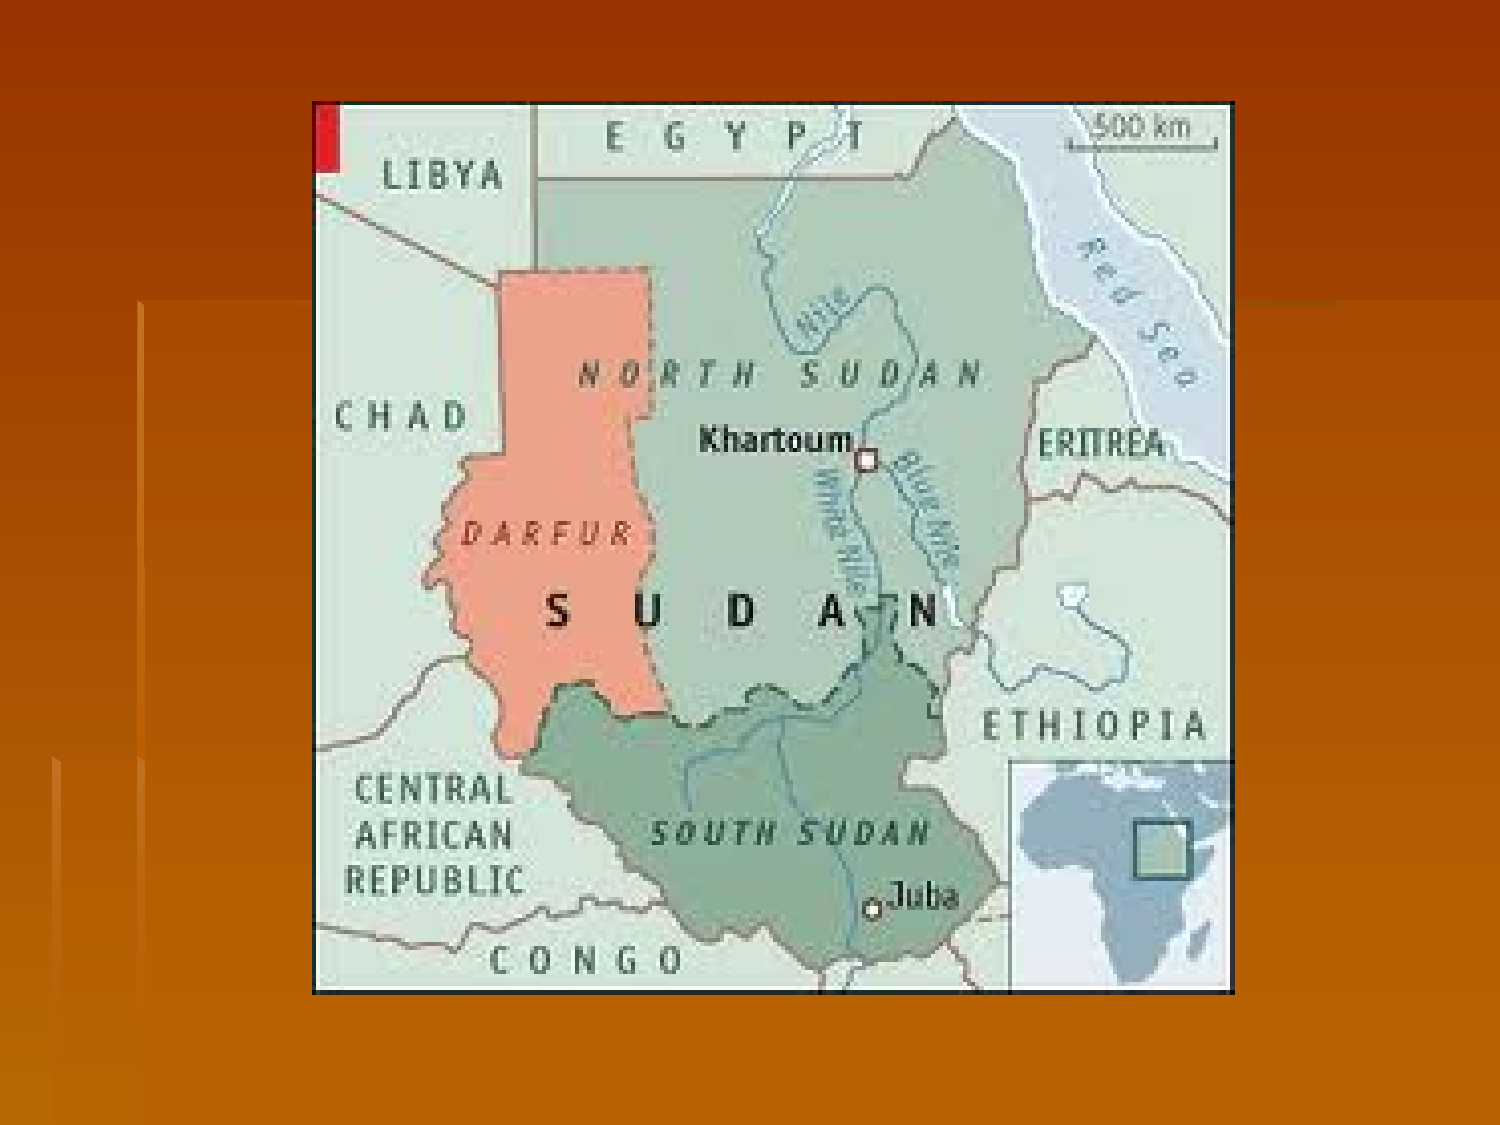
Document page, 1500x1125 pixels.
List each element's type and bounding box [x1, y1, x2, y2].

picture [312, 101, 1235, 995]
